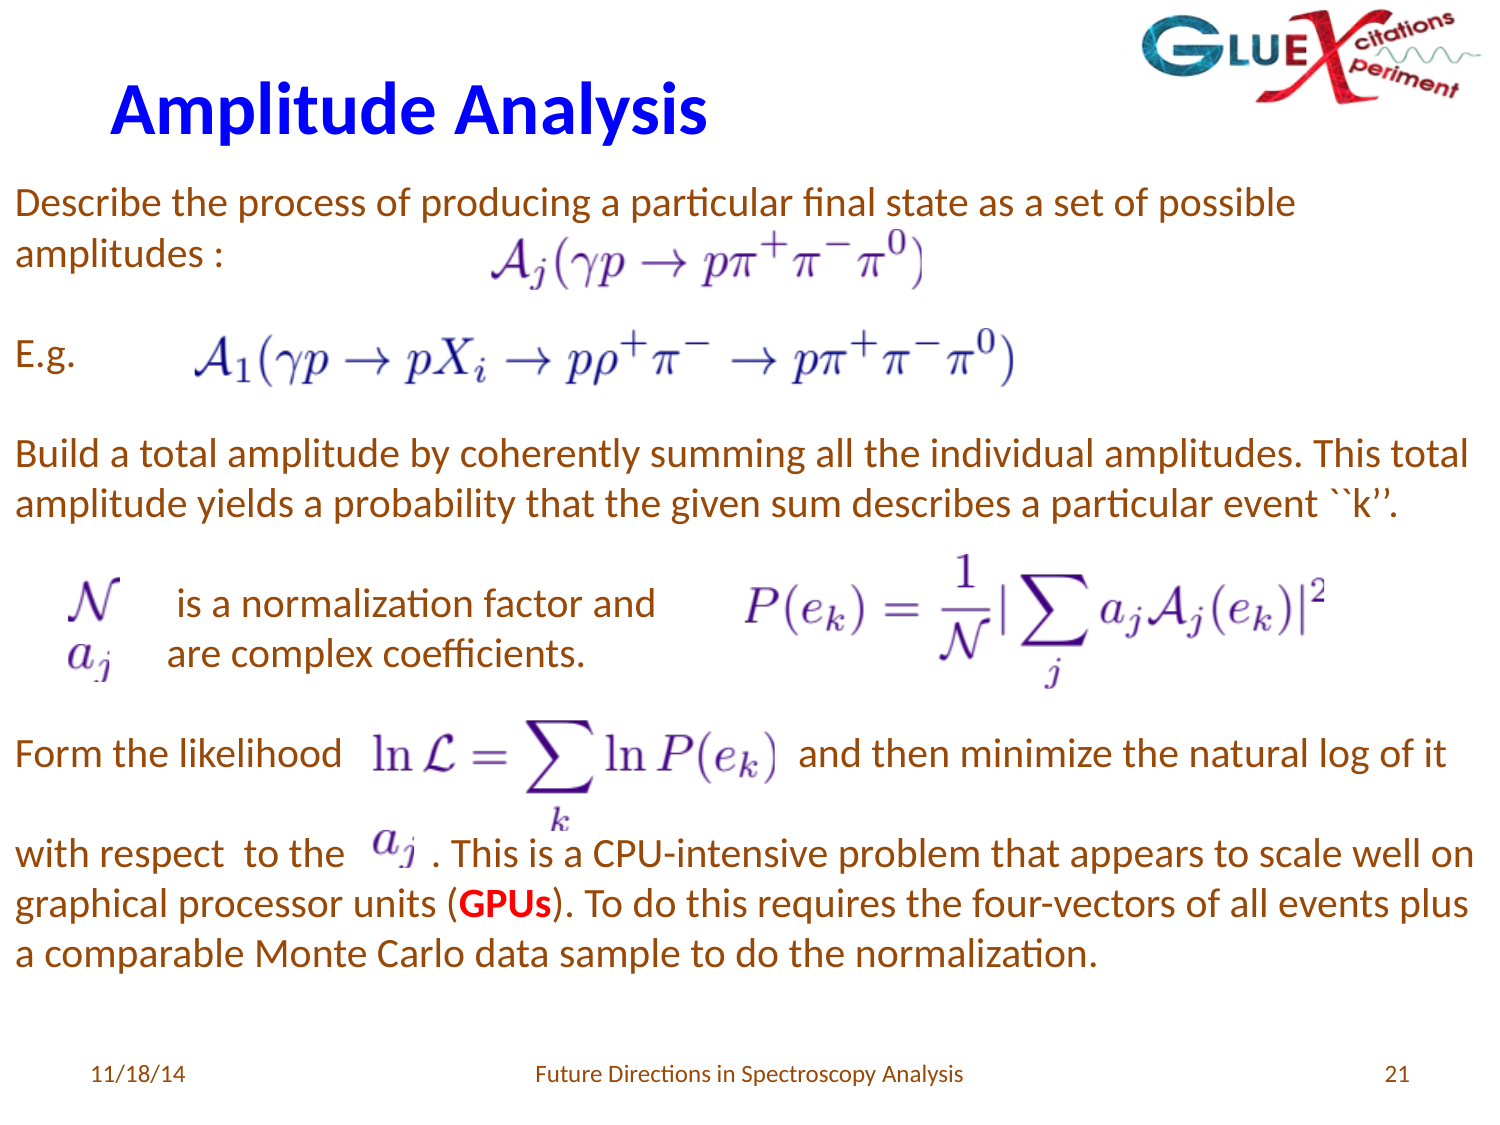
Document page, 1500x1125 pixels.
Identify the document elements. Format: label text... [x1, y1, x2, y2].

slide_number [75, 1042, 425, 1103]
picture [194, 328, 1014, 388]
picture [372, 719, 775, 868]
slide_number 21 [1074, 1042, 1425, 1103]
picture [490, 228, 922, 290]
picture [67, 644, 110, 683]
picture [1125, 0, 1500, 110]
title Amplitude Analysis [75, 45, 745, 165]
text_box Describe the process of producing a particular final state as a set of possible amplitudes : E.g. Build a total amplitude by coherently summing all the individual amplitudes. This total amplitude yields a probability that the given sum describes a particular event ``k’’. is a normalization factor and are complex coefficients. Form the likelihood and then minimize the natural log of it with respect to the . This is a CPU-intensive problem that appears to scale well on graphical processor units (GPUs). To do this requires the four-vectors of all events plus a comparable Monte Carlo data sample to do the normalization. [0, 167, 1500, 983]
picture [744, 554, 1325, 689]
footer Future Directions in Spectroscopy Analysis [512, 1042, 988, 1103]
picture [67, 577, 121, 622]
